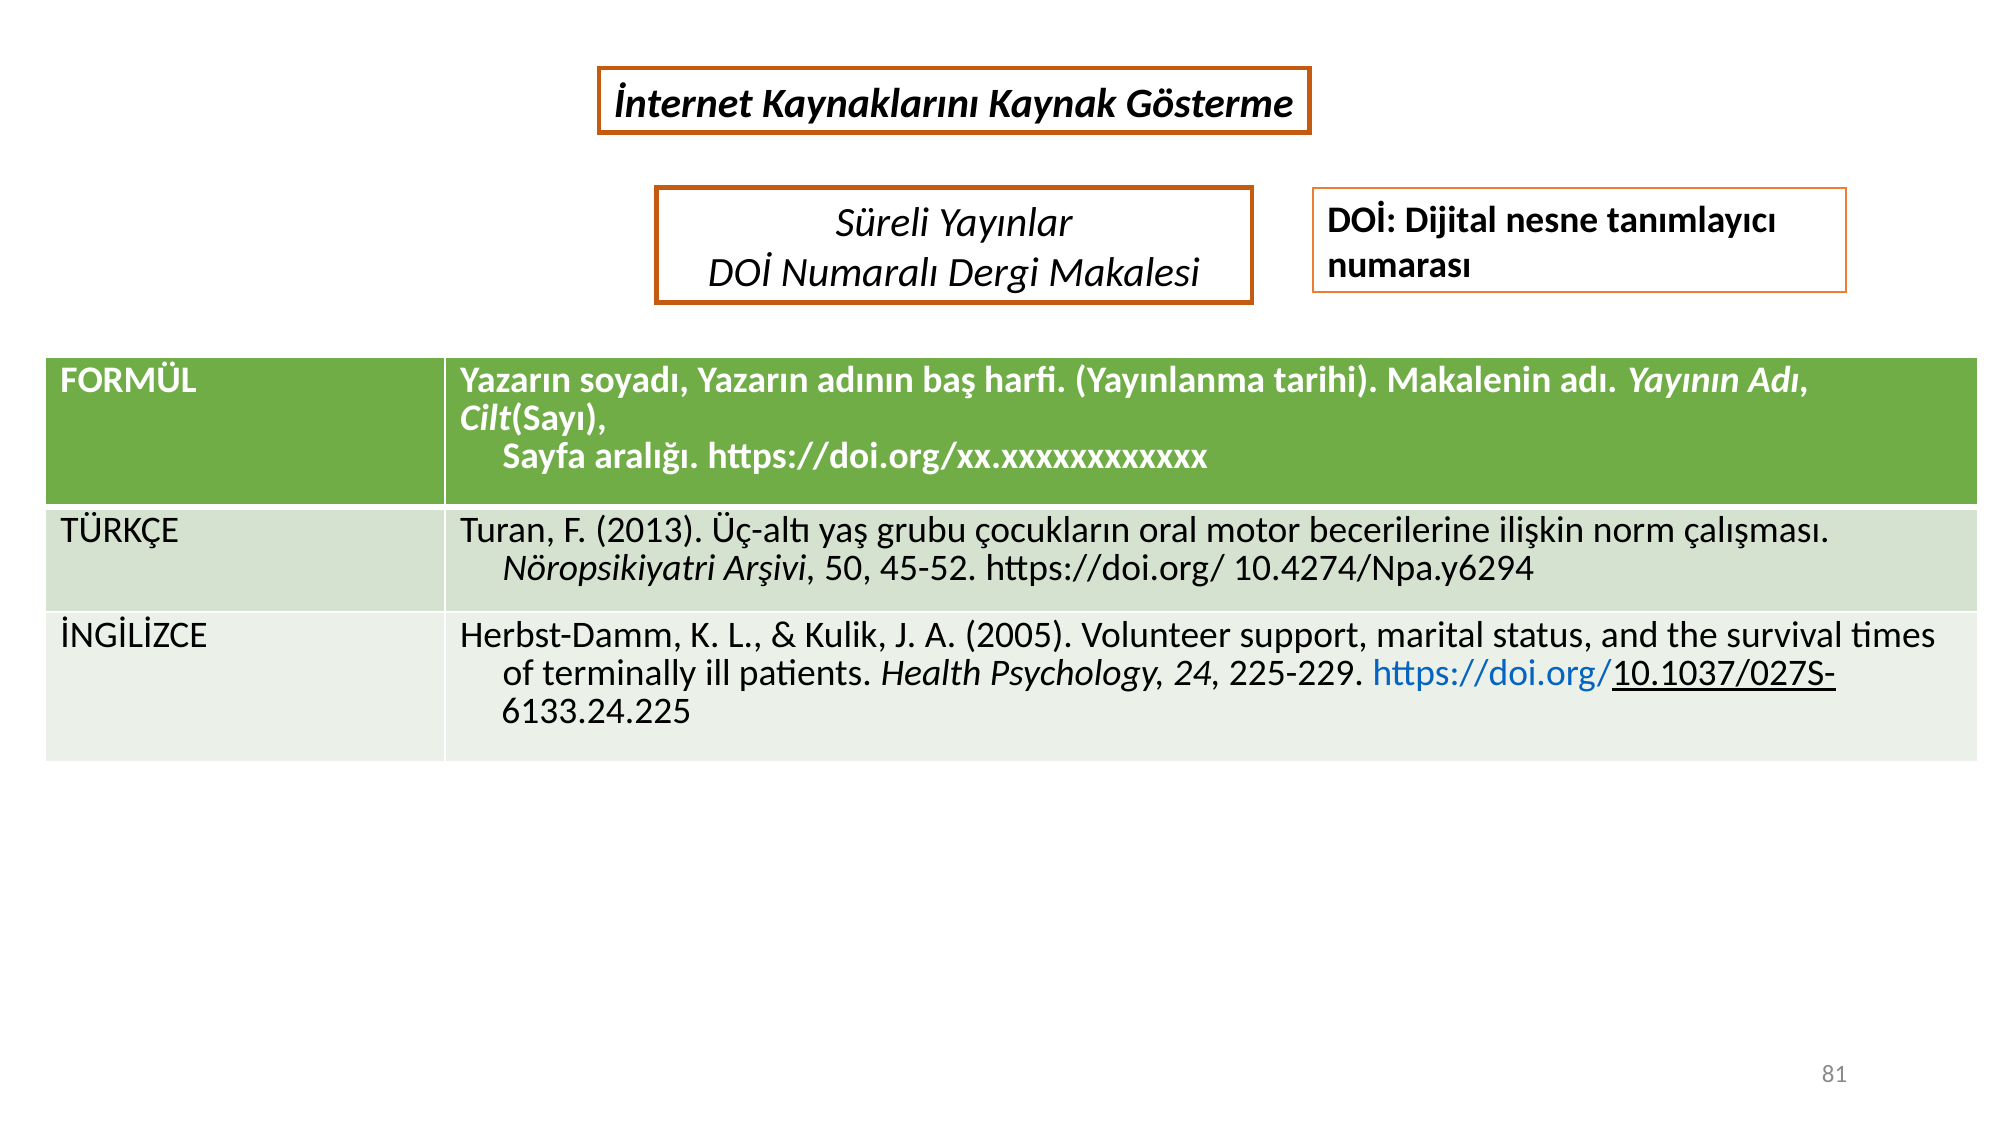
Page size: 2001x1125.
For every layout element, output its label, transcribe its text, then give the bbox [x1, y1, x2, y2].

text_box İnternet Kaynaklarını Kaynak Gösterme [598, 67, 1310, 134]
table_cell Herbst-Damm, K. L., & Kulik, J. A. (2005). Volunteer support, marital status, and the survival times of terminally ill patients. Health Psychology, 24, 225-229. https://doi.org/10.1037/027S- 6133.24.225 [446, 613, 1977, 761]
table_cell TÜRKÇE [46, 510, 444, 611]
table_header Yazarın soyadı, Yazarın adının baş harfi. (Yayınlanma tarihi). Makalenin adı. Yayının Adı, Cilt(Sayı), Sayfa aralığı. https://doi.org/xx.xxxxxxxxxxxx [446, 358, 1977, 504]
text_box DOİ: Dijital nesne tanımlayıcı numarası [1312, 187, 1847, 293]
table_header FORMÜL [46, 358, 444, 504]
table_cell Turan, F. (2013). Üç-altı yaş grubu çocukların oral motor becerilerine ilişkin norm çalışması. Nöropsikiyatri Arşivi, 50, 45-52. https://doi.org/ 10.4274/Npa.y6294 [446, 510, 1977, 611]
table_cell İNGİLİZCE [46, 613, 444, 761]
text_box Süreli Yayınlar DOİ Numaralı Dergi Makalesi [655, 187, 1253, 303]
slide_number 81 [1412, 1042, 1863, 1103]
